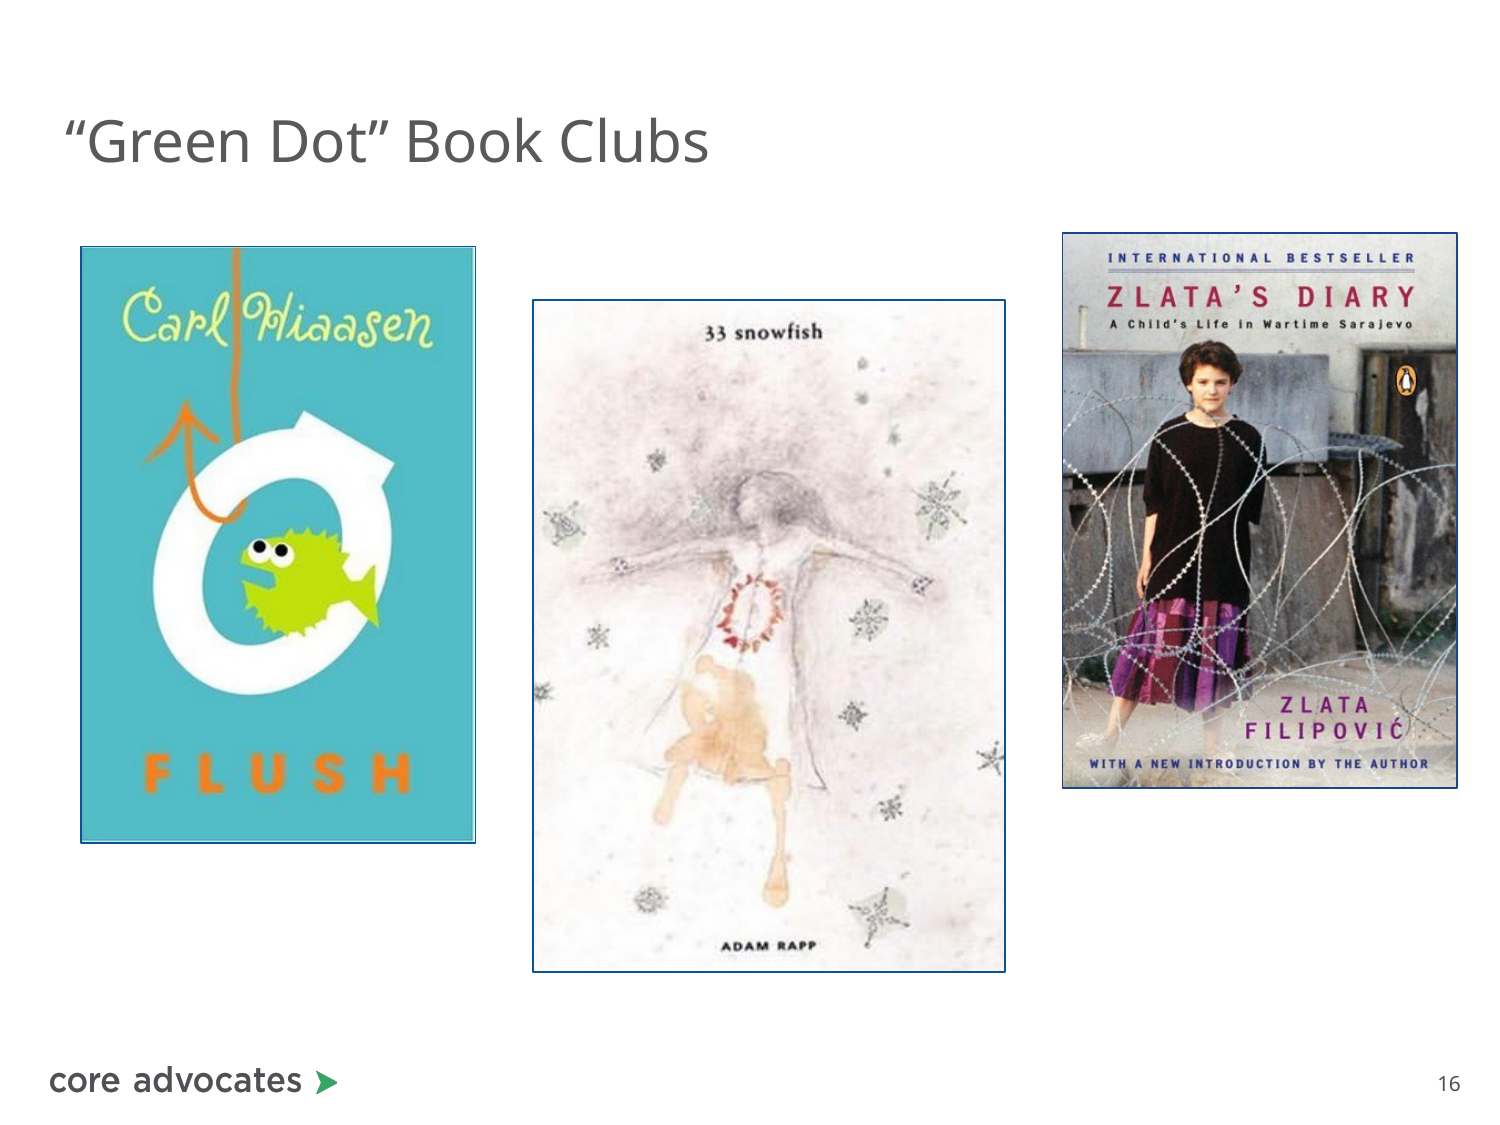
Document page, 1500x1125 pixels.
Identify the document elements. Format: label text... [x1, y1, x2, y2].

title “Green Dot” Book Clubs [50, 45, 1457, 233]
picture [533, 300, 1005, 972]
picture [1062, 233, 1457, 788]
picture [81, 247, 476, 843]
picture [50, 1066, 337, 1094]
